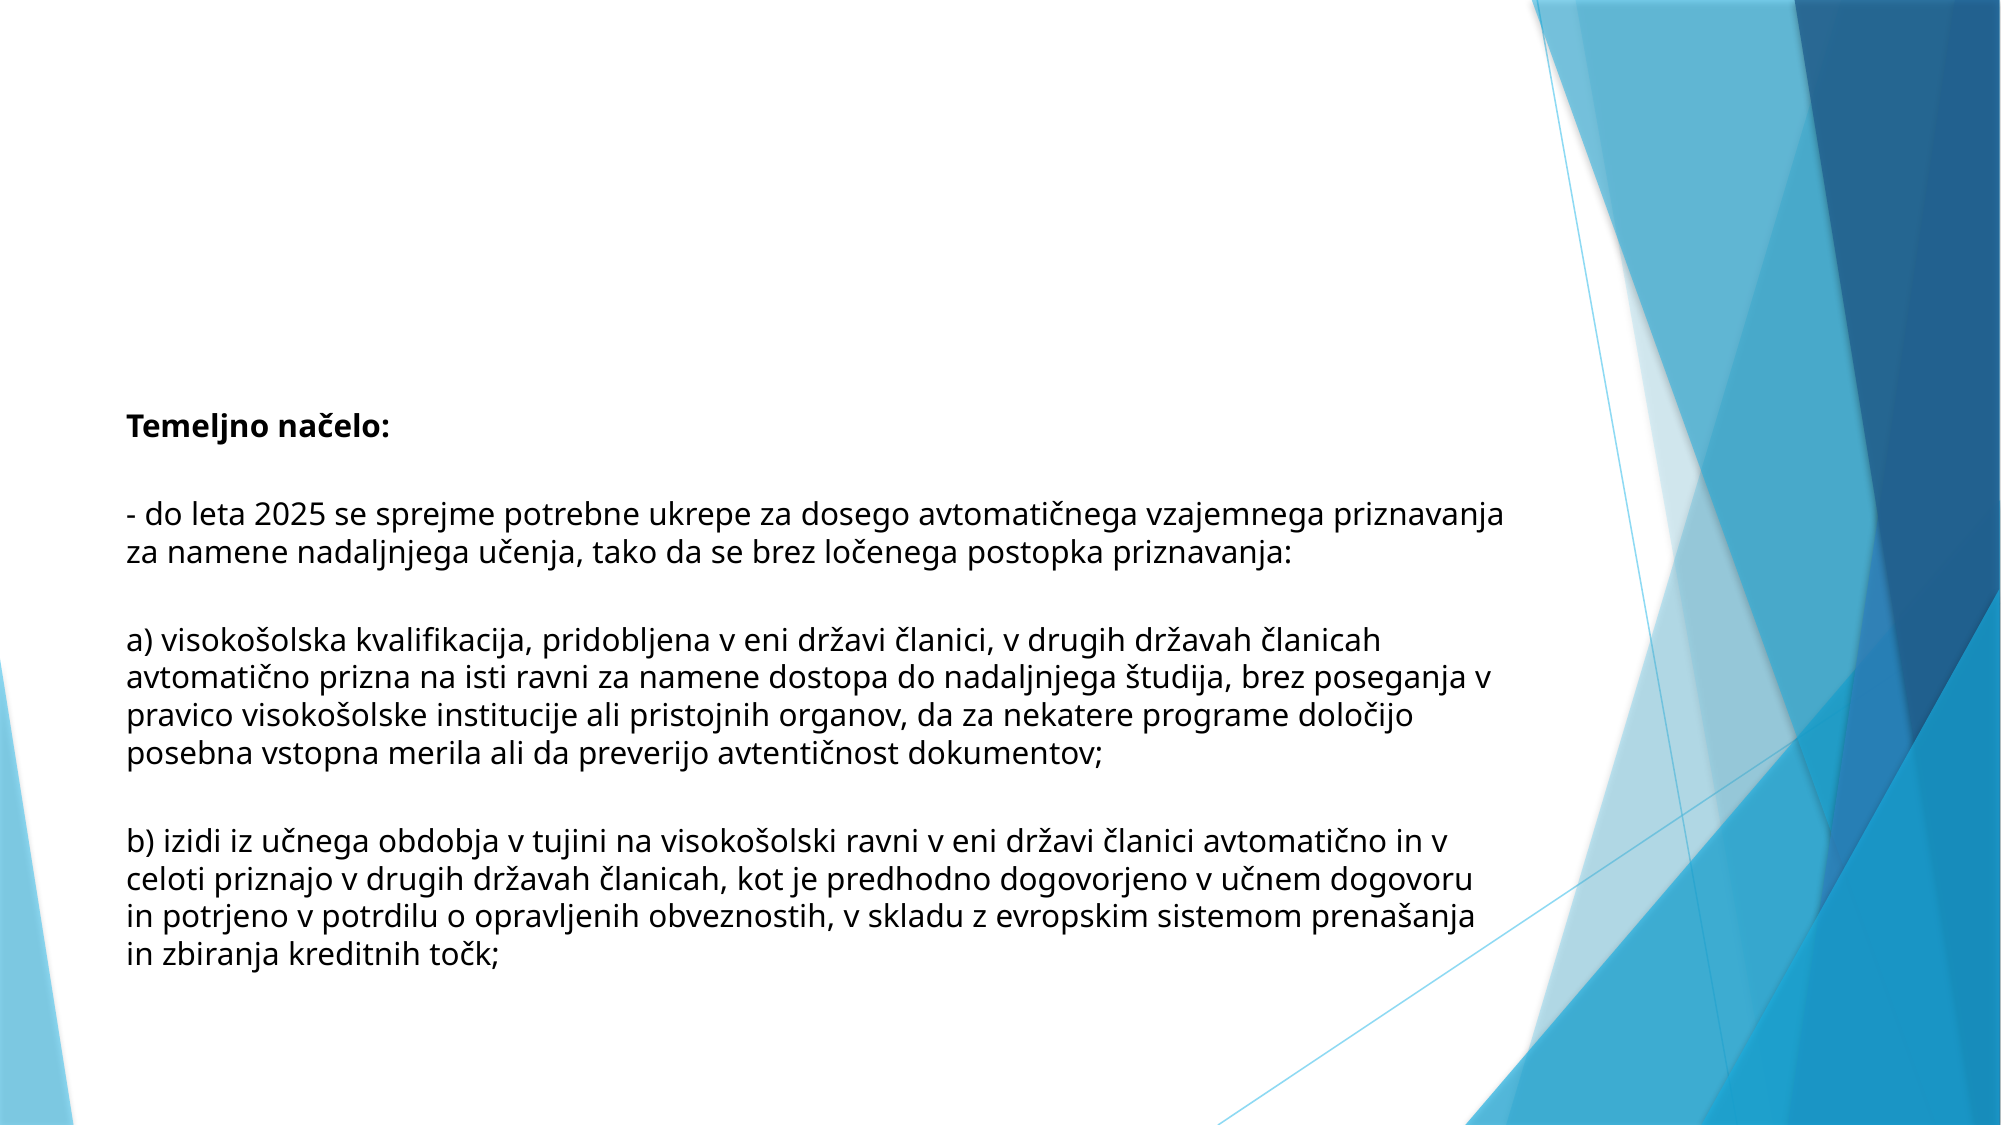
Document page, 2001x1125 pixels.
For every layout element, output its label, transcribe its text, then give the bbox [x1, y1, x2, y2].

list Temeljno načelo: - do leta 2025 se sprejme potrebne ukrepe za dosego avtomatičnega vzajemnega priznavanja za namene nadaljnjega učenja, tako da se brez ločenega postopka priznavanja: a) visokošolska kvalifikacija, pridobljena v eni državi članici, v drugih državah članicah avtomatično prizna na isti ravni za namene dostopa do nadaljnjega študija, brez poseganja v pravico visokošolske institucije ali pristojnih organov, da za nekatere programe določijo posebna vstopna merila ali da preverijo avtentičnost dokumentov; b) izidi iz učnega obdobja v tujini na visokošolski ravni v eni državi članici avtomatično in v celoti priznajo v drugih državah članicah, kot je predhodno dogovorjeno v učnem dogovoru in potrjeno v potrdilu o opravljenih obveznostih, v skladu z evropskim sistemom prenašanja in zbiranja kreditnih točk; [111, 354, 1522, 992]
